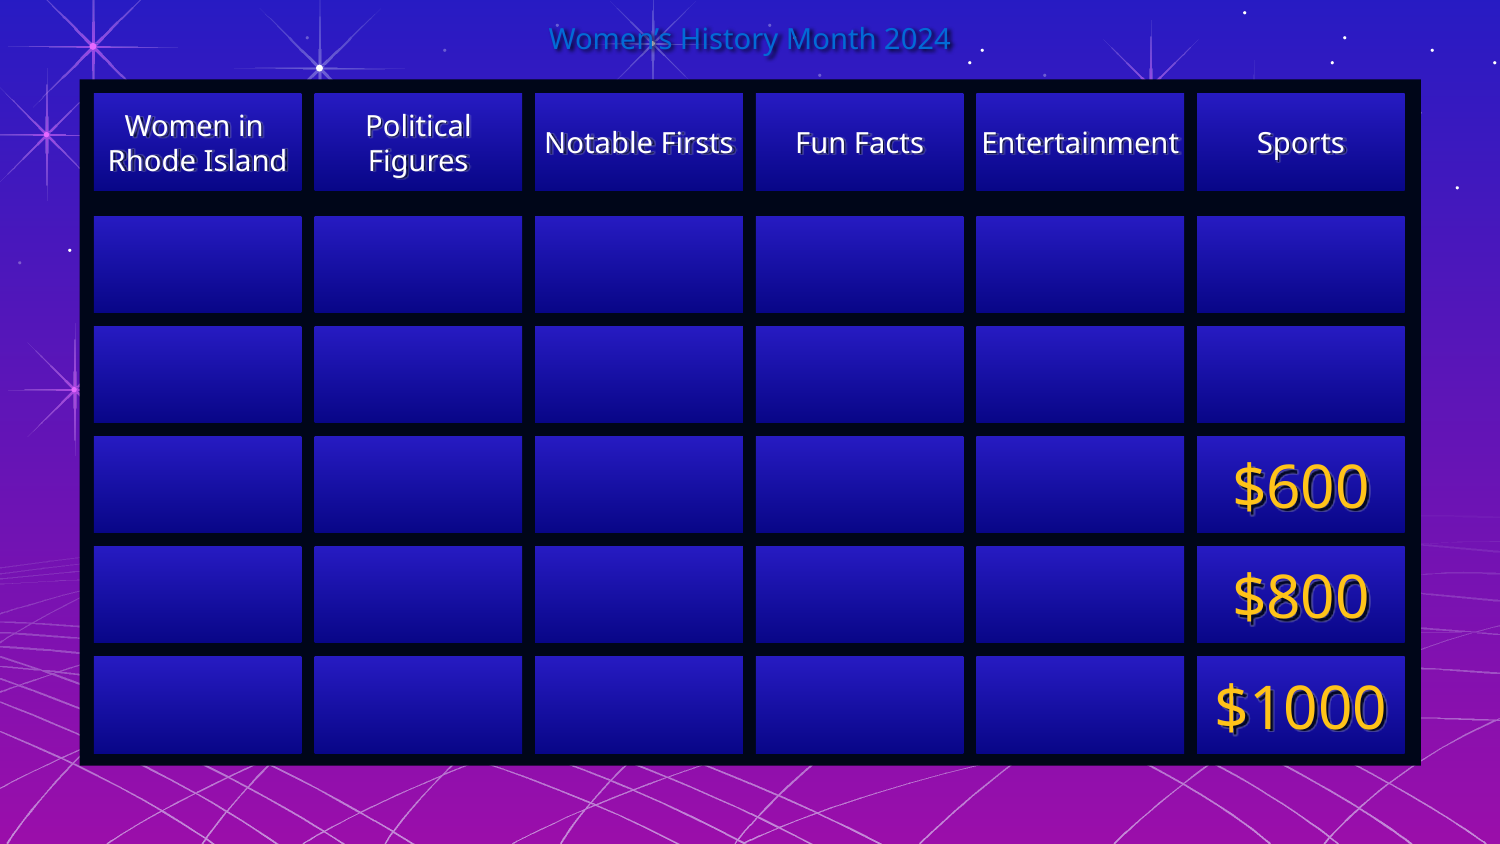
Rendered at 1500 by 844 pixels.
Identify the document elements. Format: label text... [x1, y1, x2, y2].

text_box $800 [1197, 546, 1405, 643]
text_box $1000 [1197, 656, 1405, 753]
text_box Sports [1197, 93, 1405, 190]
text_box Political Figures [314, 93, 523, 190]
text_box Women in Rhode Island [93, 93, 302, 190]
title Women’s History Month 2024 [114, 0, 1386, 80]
text_box Notable Firsts [535, 93, 743, 190]
text_box $600 [1197, 436, 1405, 533]
text_box Entertainment [976, 93, 1185, 190]
text_box Fun Facts [755, 93, 964, 190]
